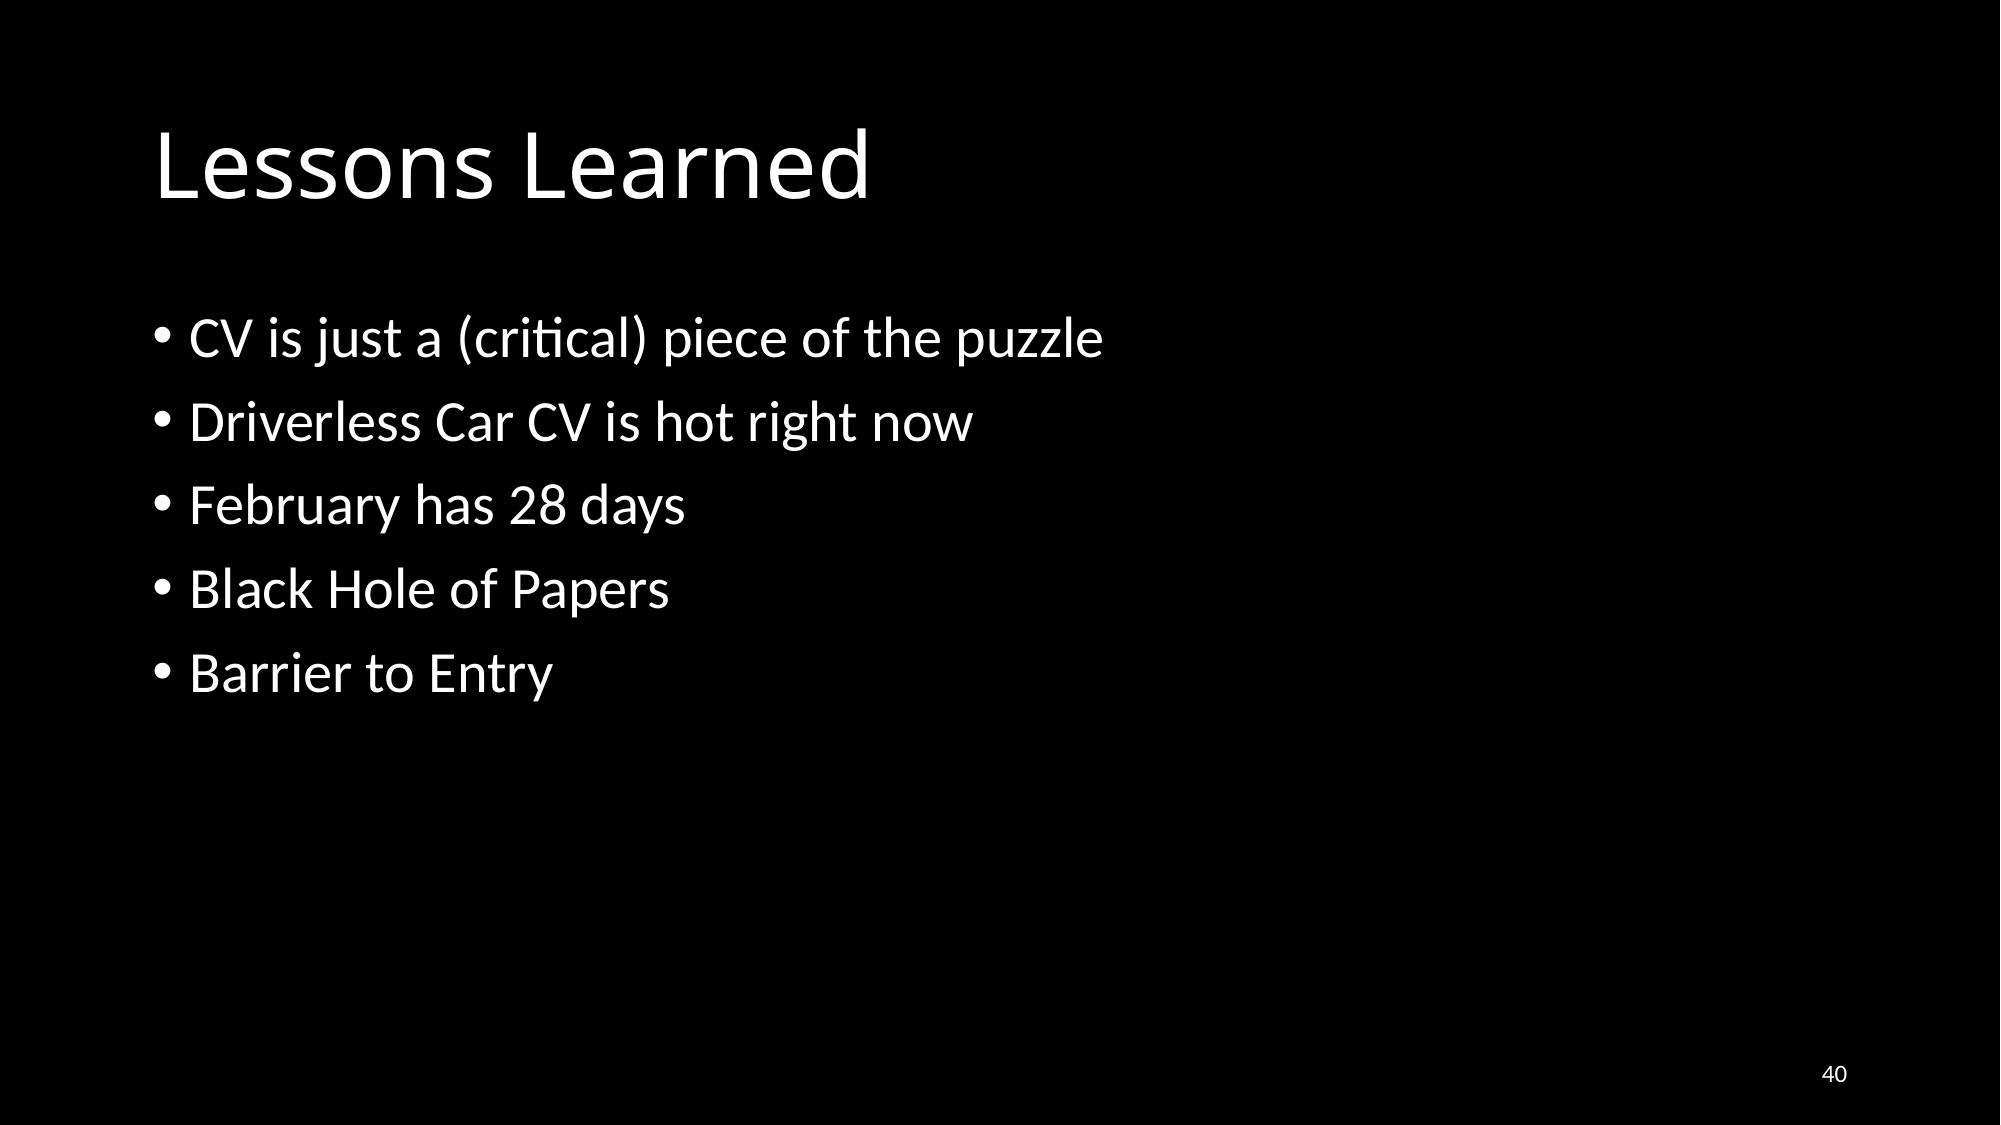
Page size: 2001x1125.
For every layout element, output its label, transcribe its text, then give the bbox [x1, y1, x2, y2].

slide_number 40 [1412, 1042, 1863, 1103]
title Lessons Learned [137, 59, 1863, 278]
list CV is just a (critical) piece of the puzzle Driverless Car CV is hot right now February has 28 days Black Hole of Papers Barrier to Entry [137, 299, 1863, 1014]
